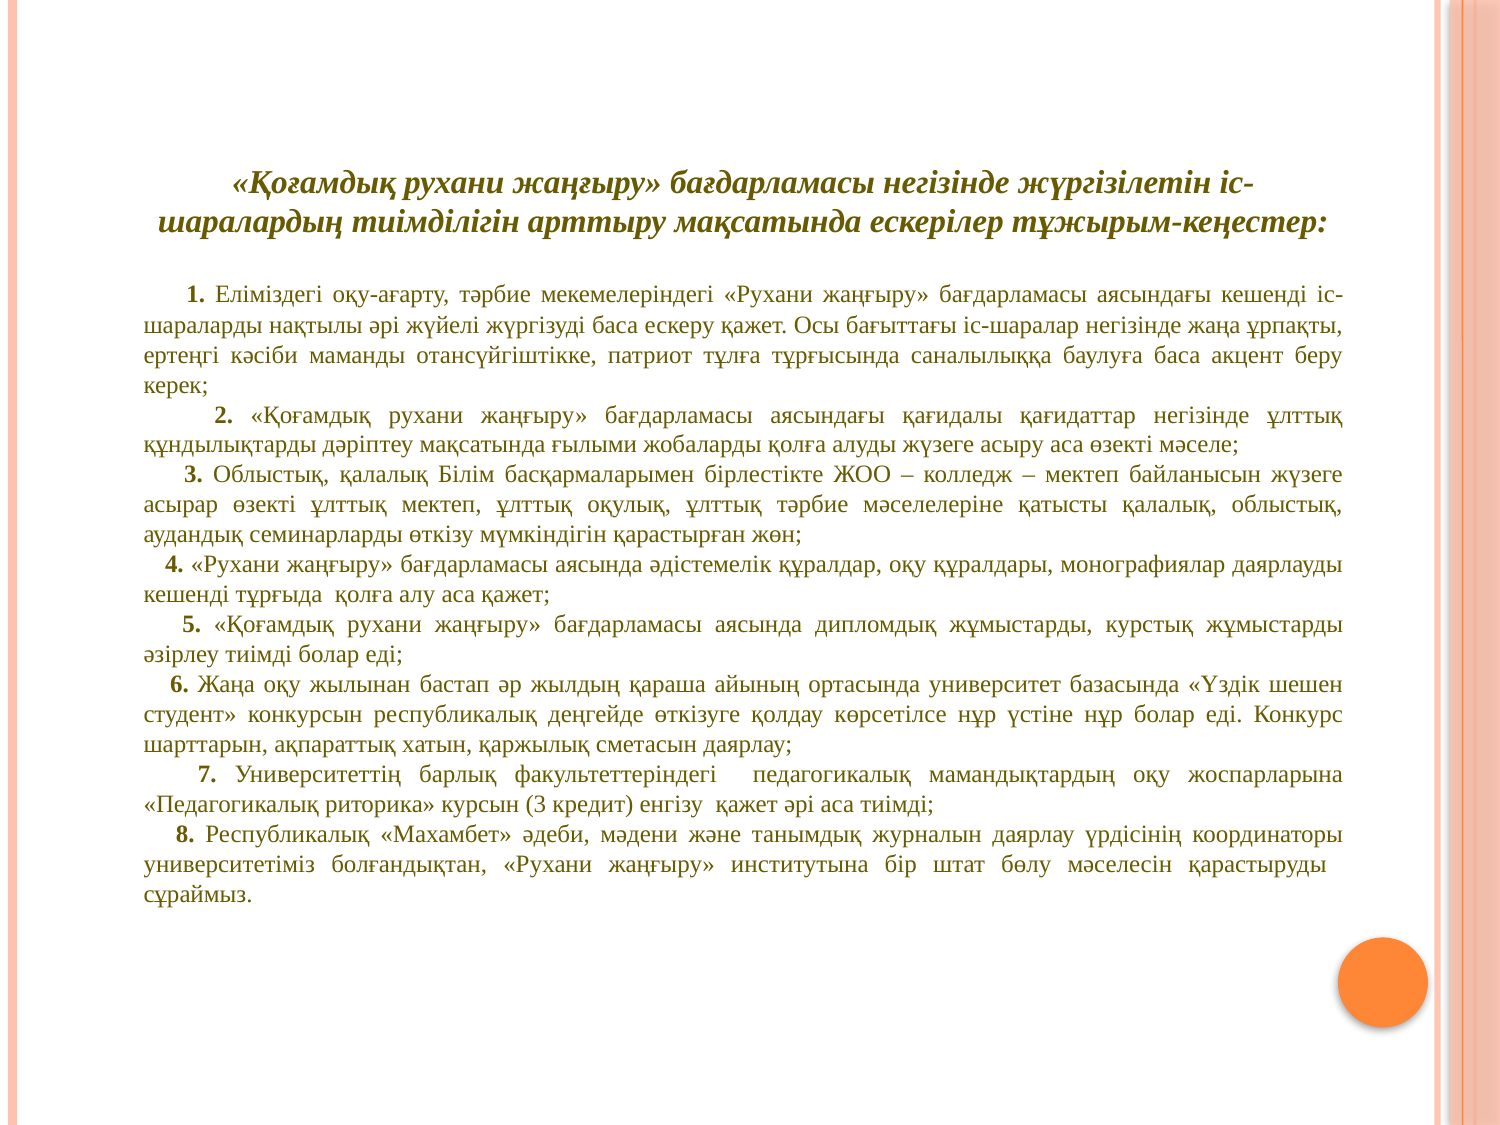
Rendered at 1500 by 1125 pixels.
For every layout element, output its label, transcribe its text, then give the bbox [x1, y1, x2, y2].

text_box «Қоғамдық рухани жаңғыру» бағдарламасы негізінде жүргізілетін іс-шаралардың тиімділігін арттыру мақсатында ескерілер тұжырым-кеңестер: 1. Еліміздегі оқу-ағарту, тәрбие мекемелеріндегі «Рухани жаңғыру» бағдарламасы аясындағы кешенді іс-шараларды нақтылы әрі жүйелі жүргізуді баса ескеру қажет. Осы бағыттағы іс-шаралар негізінде жаңа ұрпақты, ертеңгі кәсіби маманды отансүйгіштікке, патриот тұлға тұрғысында саналылыққа баулуға баса акцент беру керек; 2. «Қоғамдық рухани жаңғыру» бағдарламасы аясындағы қағидалы қағидаттар негізінде ұлттық құндылықтарды дәріптеу мақсатында ғылыми жобаларды қолға алуды жүзеге асыру аса өзекті мәселе; 3. Облыстық, қалалық Білім басқармаларымен бірлестікте ЖОО – колледж – мектеп байланысын жүзеге асырар өзекті ұлттық мектеп, ұлттық оқулық, ұлттық тәрбие мәселелеріне қатысты қалалық, облыстық, аудандық семинарларды өткізу мүмкіндігін қарастырған жөн; 4. «Рухани жаңғыру» бағдарламасы аясында әдістемелік құралдар, оқу құралдары, монографиялар даярлауды кешенді тұрғыда қолға алу аса қажет; 5. «Қоғамдық рухани жаңғыру» бағдарламасы аясында дипломдық жұмыстарды, курстық жұмыстарды әзірлеу тиімді болар еді; 6. Жаңа оқу жылынан бастап әр жылдың қараша айының ортасында университет базасында «Үздік шешен студент» конкурсын республикалық деңгейде өткізуге қолдау көрсетілсе нұр үстіне нұр болар еді. Конкурс шарттарын, ақпараттық хатын, қаржылық сметасын даярлау; 7. Университеттің барлық факультеттеріндегі педагогикалық мамандықтардың оқу жоспарларына «Педагогикалық риторика» курсын (3 кредит) енгізу қажет әрі аса тиімді; 8. Республикалық «Махамбет» әдеби, мәдени және танымдық журналын даярлау үрдісінің координаторы университетіміз болғандықтан, «Рухани жаңғыру» институтына бір штат бөлу мәселесін қарастыруды сұраймыз. [128, 152, 1360, 915]
